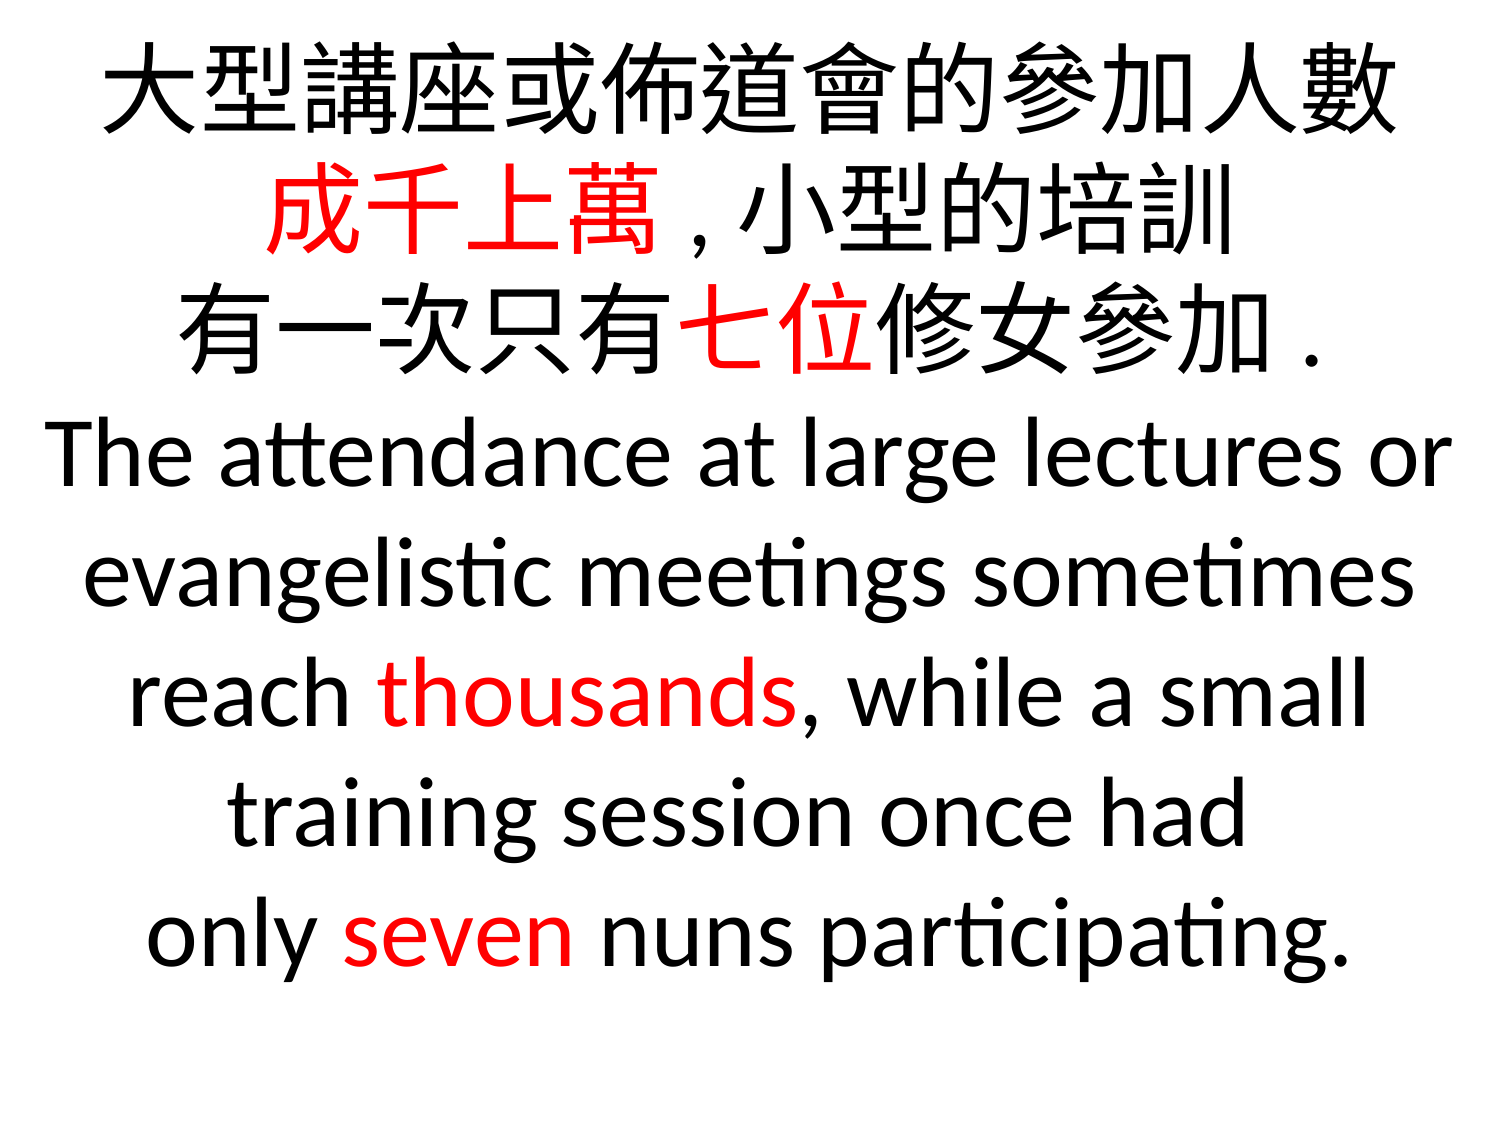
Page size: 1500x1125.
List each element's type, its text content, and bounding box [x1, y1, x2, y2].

subtitle 大型講座或佈道會的參加人數 成千上萬,小型的培訓 有一次只有七位修女參加. The attendance at large lectures or evangelistic meetings sometimes reach thousands, while a small training session once had only seven nuns participating. [0, 19, 1500, 1106]
